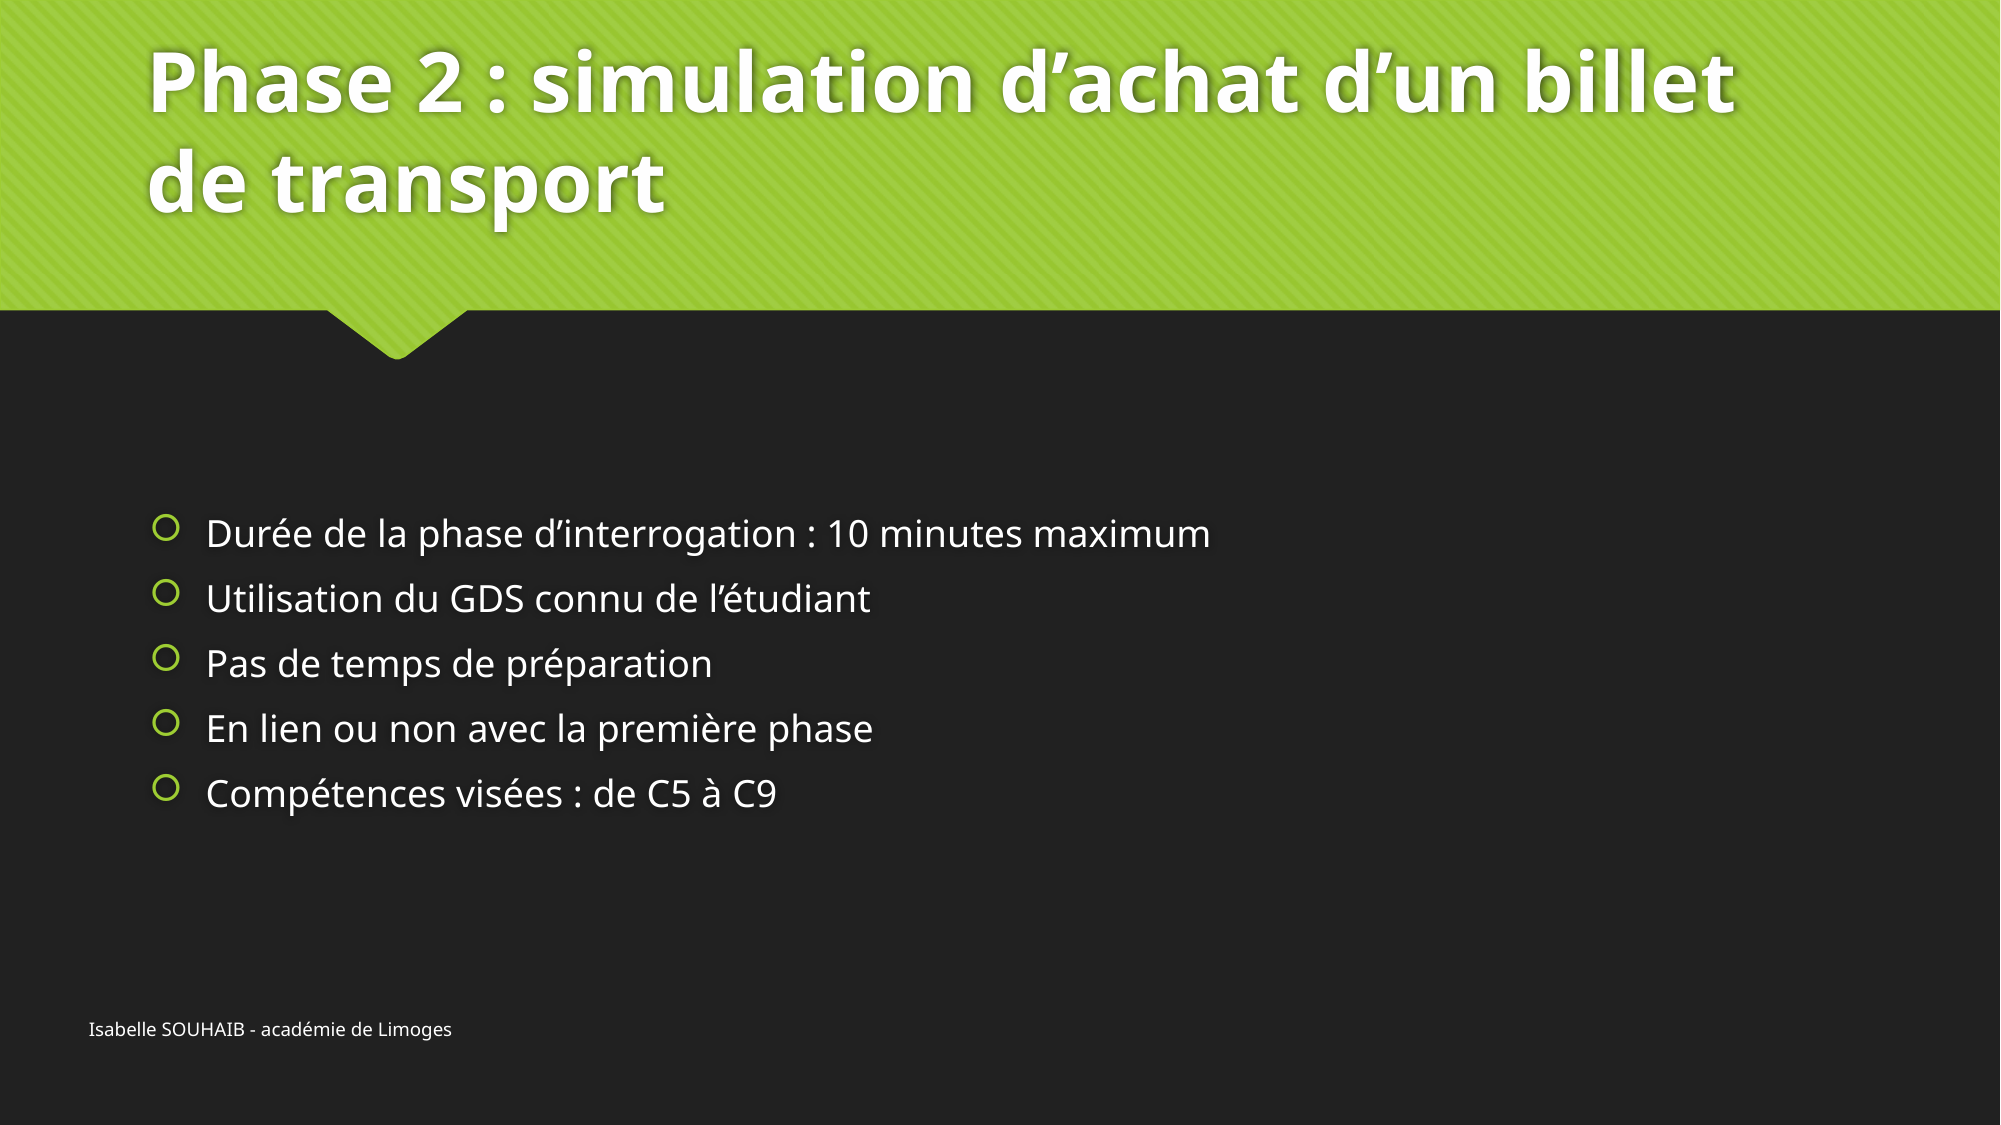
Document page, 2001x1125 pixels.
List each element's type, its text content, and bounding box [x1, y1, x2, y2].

list Durée de la phase d’interrogation : 10 minutes maximum Utilisation du GDS connu de l’étudiant Pas de temps de préparation En lien ou non avec la première phase Compétences visées : de C5 à C9 [134, 364, 1866, 962]
footer Isabelle SOUHAIB - académie de Limoges [74, 991, 1493, 1051]
title Phase 2 : simulation d’achat d’un billet de transport [131, 77, 1866, 237]
